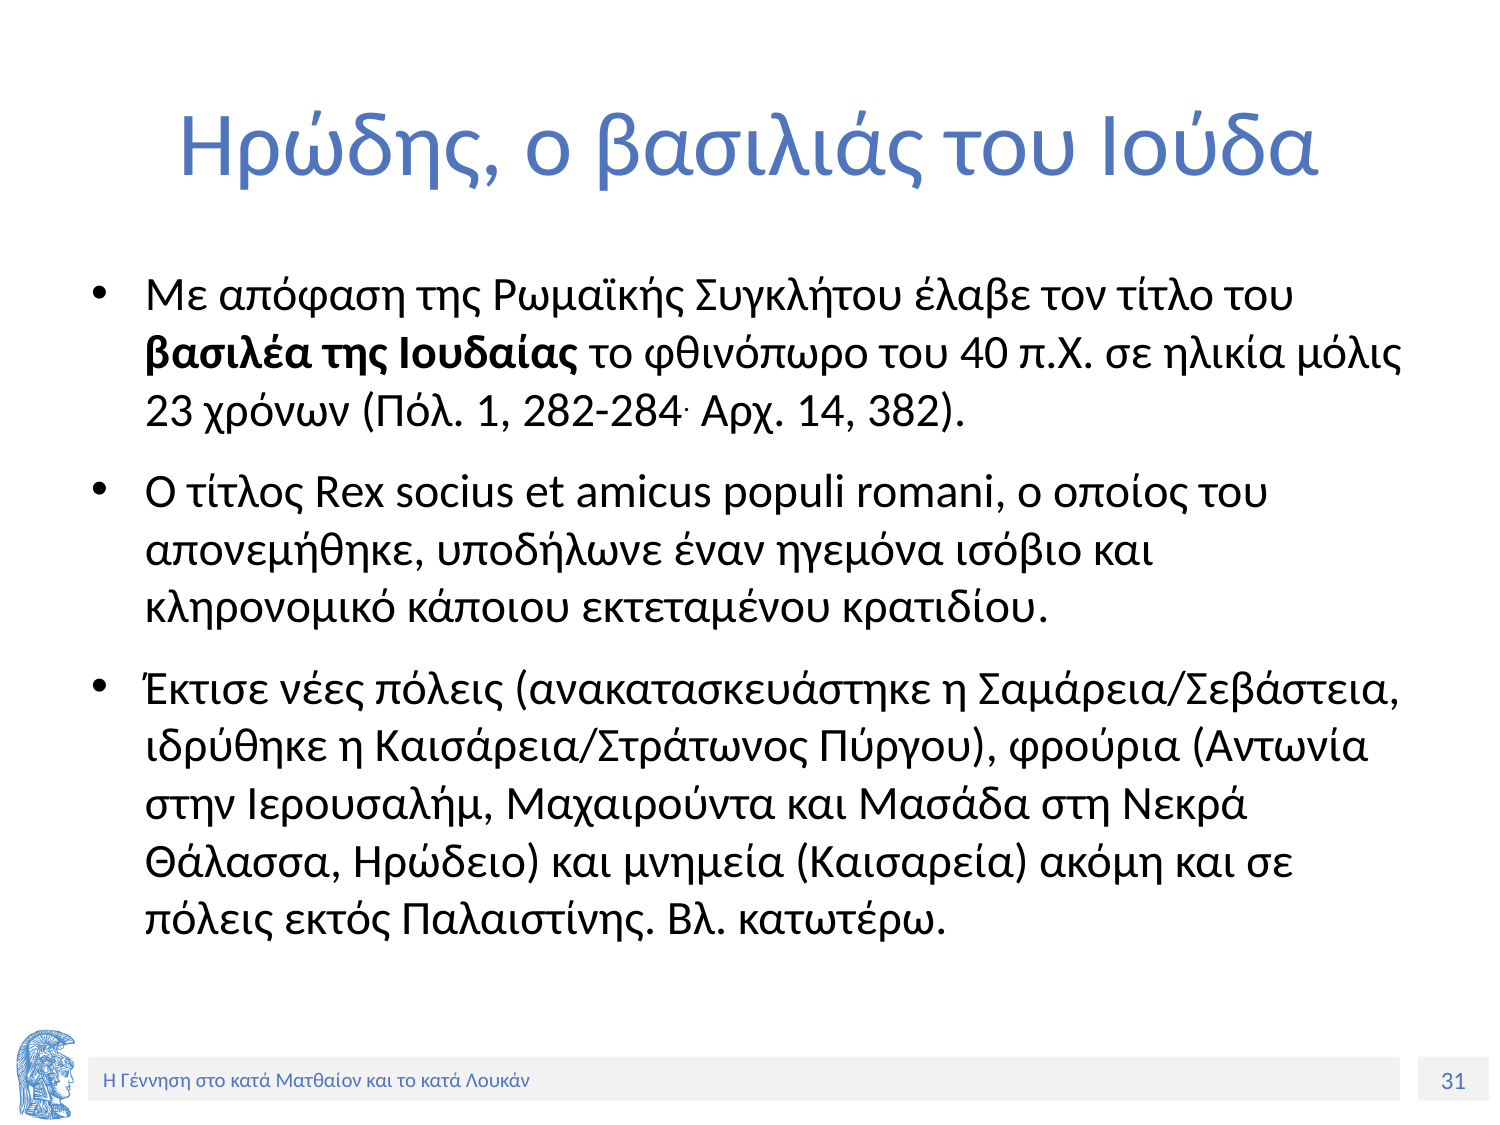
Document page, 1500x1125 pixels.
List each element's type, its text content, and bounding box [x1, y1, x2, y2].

title Ηρώδης, ο βασιλιάς του Ιούδα [75, 45, 1425, 233]
picture [9, 1026, 81, 1120]
list με απόφαση της ρωμαϊκής ςυγκλήτου έλαβε τον τίτλο του βασιλέα της Ιουδαίας το φθινόπωρο του 40 π.Χ. σε ηλικία μόλις 23 χρόνων (Πόλ. 1, 282-284. Αρχ. 14, 382). Ο τίτλος rex socius et amicus populi romani, ο οποίος του απονεμήθηκε, υποδήλωνε έναν ηγεμόνα ισόβιο και κληρονομικό κάποιου εκτεταμένου κρατιδίου. Έκτισε νέες πόλεις (ανακατασκευάστηκε η Σαμάρεια/Σεβάστεια, ιδρύθηκε η Καισάρεια/Στράτωνος Πύργου), φρούρια (Αντωνία στην Ιερουσαλήμ, Μαχαιρούντα και Μασάδα στη Νεκρά Θάλασσα, Ηρώδειο) και μνημεία (Καισαρεία) ακόμη και σε πόλεις εκτός Παλαιστίνης. Βλ. κατωτέρω. [76, 255, 1427, 998]
